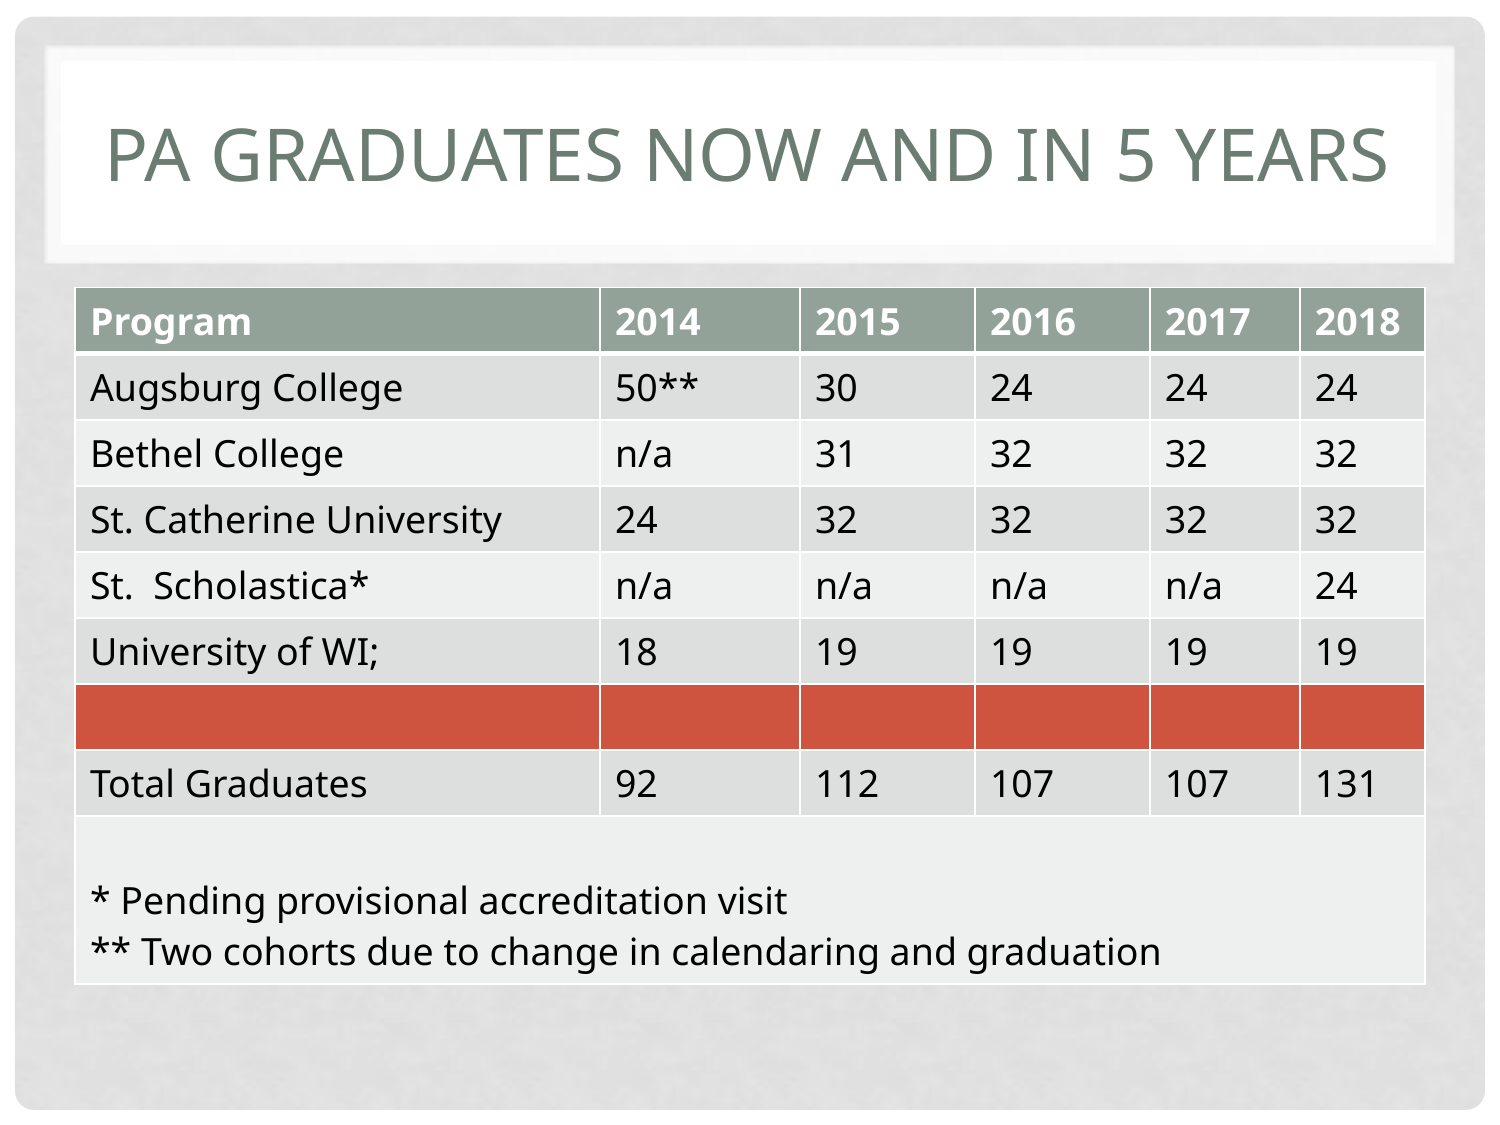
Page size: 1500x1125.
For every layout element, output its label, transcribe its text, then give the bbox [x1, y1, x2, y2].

table_cell 19 [976, 619, 1149, 683]
table_cell [1301, 685, 1424, 749]
table_cell [76, 685, 599, 749]
table_cell 18 [601, 619, 799, 683]
table_cell 131 [1301, 751, 1424, 815]
table_cell 30 [801, 356, 974, 419]
table_cell 32 [976, 487, 1149, 551]
table_cell n/a [976, 553, 1149, 617]
table_cell 107 [976, 751, 1149, 815]
table_cell 32 [976, 421, 1149, 485]
table_cell 19 [1301, 619, 1424, 683]
table_cell 24 [1301, 356, 1424, 419]
table_cell 32 [801, 487, 974, 551]
table_cell 24 [1301, 553, 1424, 617]
table_cell University of WI; [76, 619, 599, 683]
table_cell 19 [1151, 619, 1299, 683]
table_cell n/a [1151, 553, 1299, 617]
table_cell n/a [601, 421, 799, 485]
table_cell [1151, 685, 1299, 749]
table_cell Total Graduates [76, 751, 599, 815]
table_cell [976, 685, 1149, 749]
table_cell 24 [976, 356, 1149, 419]
table_cell St. Catherine University [76, 487, 599, 551]
table_cell 32 [1301, 421, 1424, 485]
table_header 2014 [601, 288, 799, 351]
table_cell n/a [801, 553, 974, 617]
table_cell 50** [601, 356, 799, 419]
table_header 2016 [976, 288, 1149, 351]
table_cell 112 [801, 751, 974, 815]
table_cell St. Scholastica* [76, 553, 599, 617]
table_cell Augsburg College [76, 356, 599, 419]
table_cell 31 [801, 421, 974, 485]
table_cell [601, 685, 799, 749]
table_cell 32 [1151, 487, 1299, 551]
table_cell Bethel College [76, 421, 599, 485]
table_cell 32 [1301, 487, 1424, 551]
table_header 2017 [1151, 288, 1299, 351]
table_cell [801, 685, 974, 749]
table_header Program [76, 288, 599, 351]
table_cell * Pending provisional accreditation visit ** Two cohorts due to change in calendaring and graduation [76, 817, 1424, 983]
table_cell 24 [601, 487, 799, 551]
table_cell 24 [1151, 356, 1299, 419]
table_cell 107 [1151, 751, 1299, 815]
table_cell 32 [1151, 421, 1299, 485]
title PA Graduates Now and in 5 YEARS [69, 66, 1425, 238]
table_cell n/a [601, 553, 799, 617]
table_cell 19 [801, 619, 974, 683]
table_cell 92 [601, 751, 799, 815]
table_header 2018 [1301, 288, 1424, 351]
table_header 2015 [801, 288, 974, 351]
